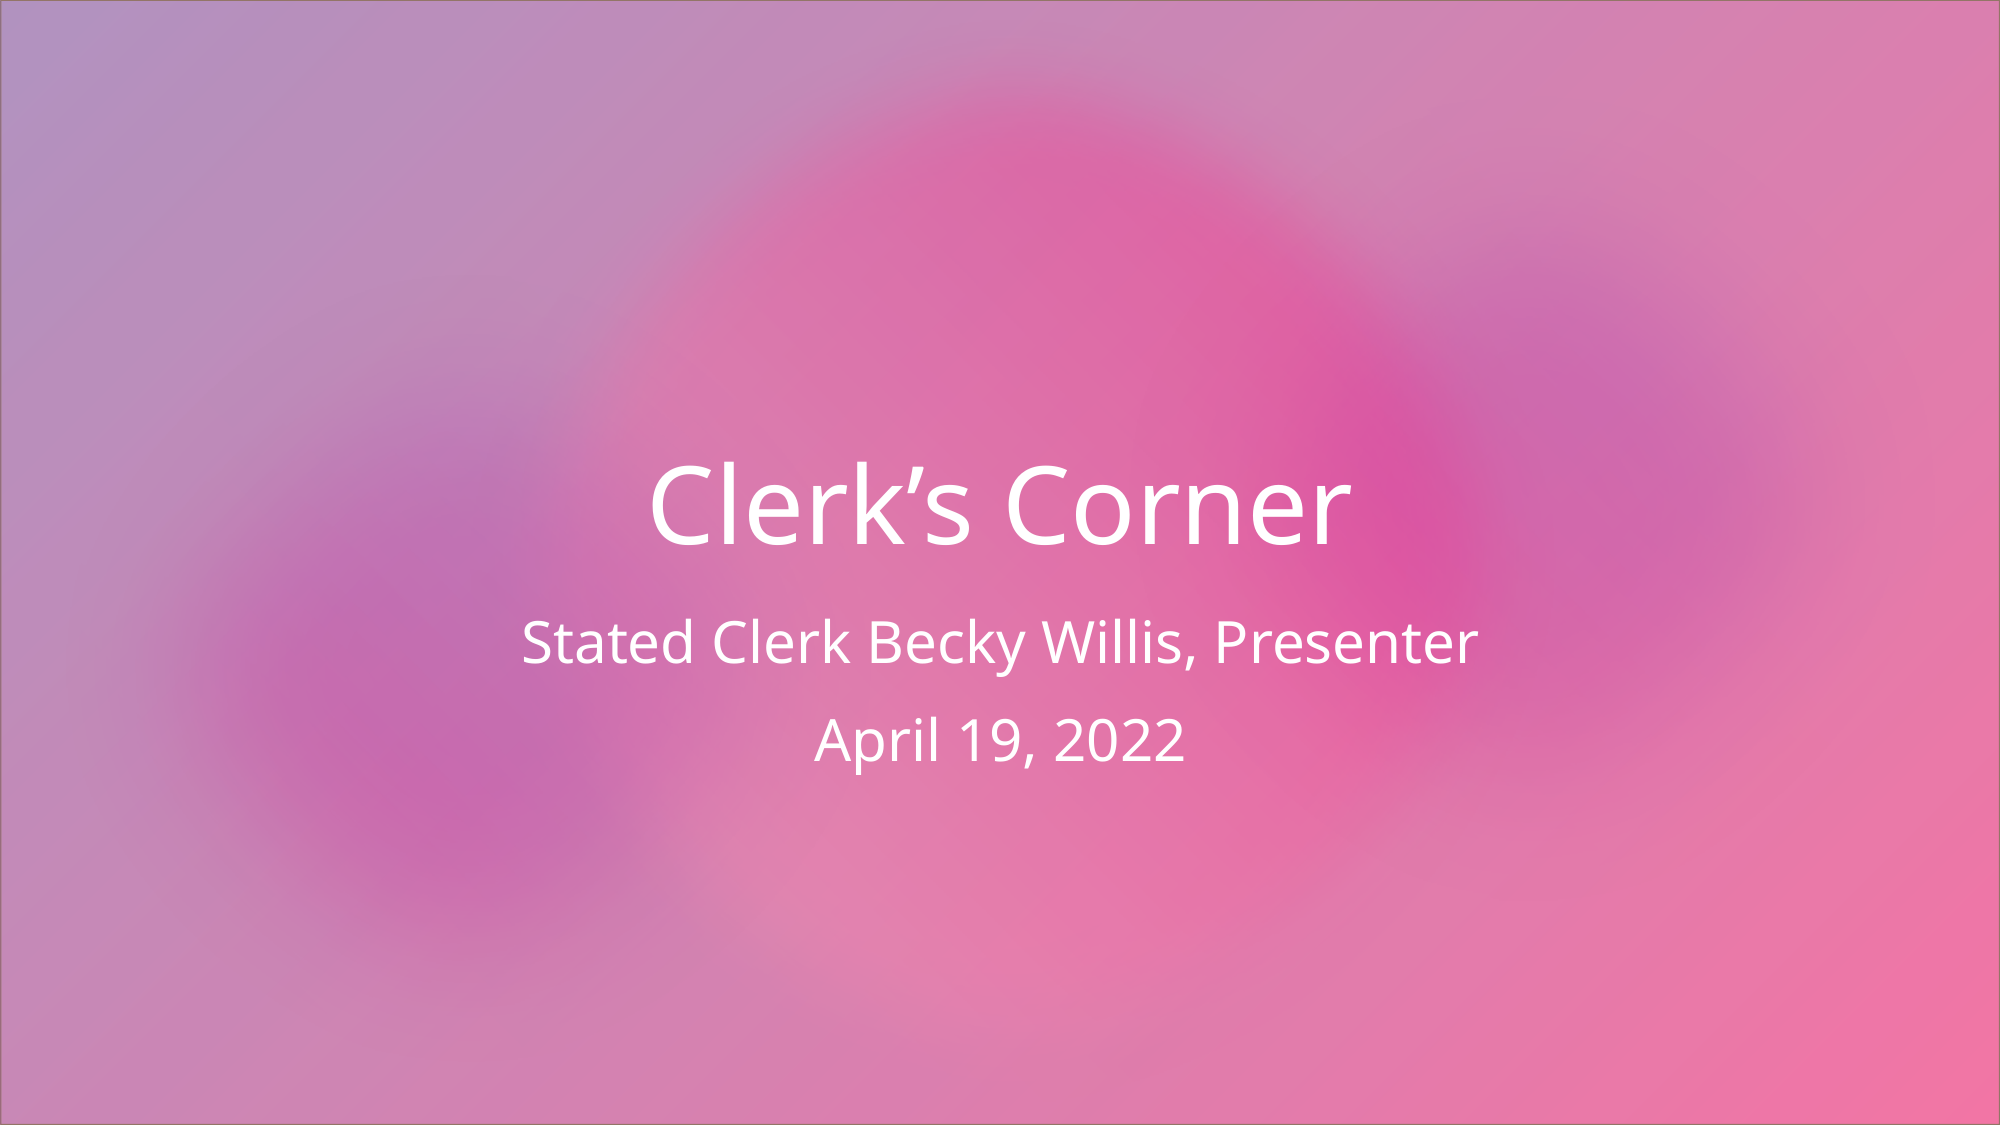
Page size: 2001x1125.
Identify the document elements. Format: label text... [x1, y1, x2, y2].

list Stated Clerk Becky Willis, Presenter April 19, 2022 [250, 590, 1751, 993]
title Clerk’s Corner [250, 184, 1751, 576]
